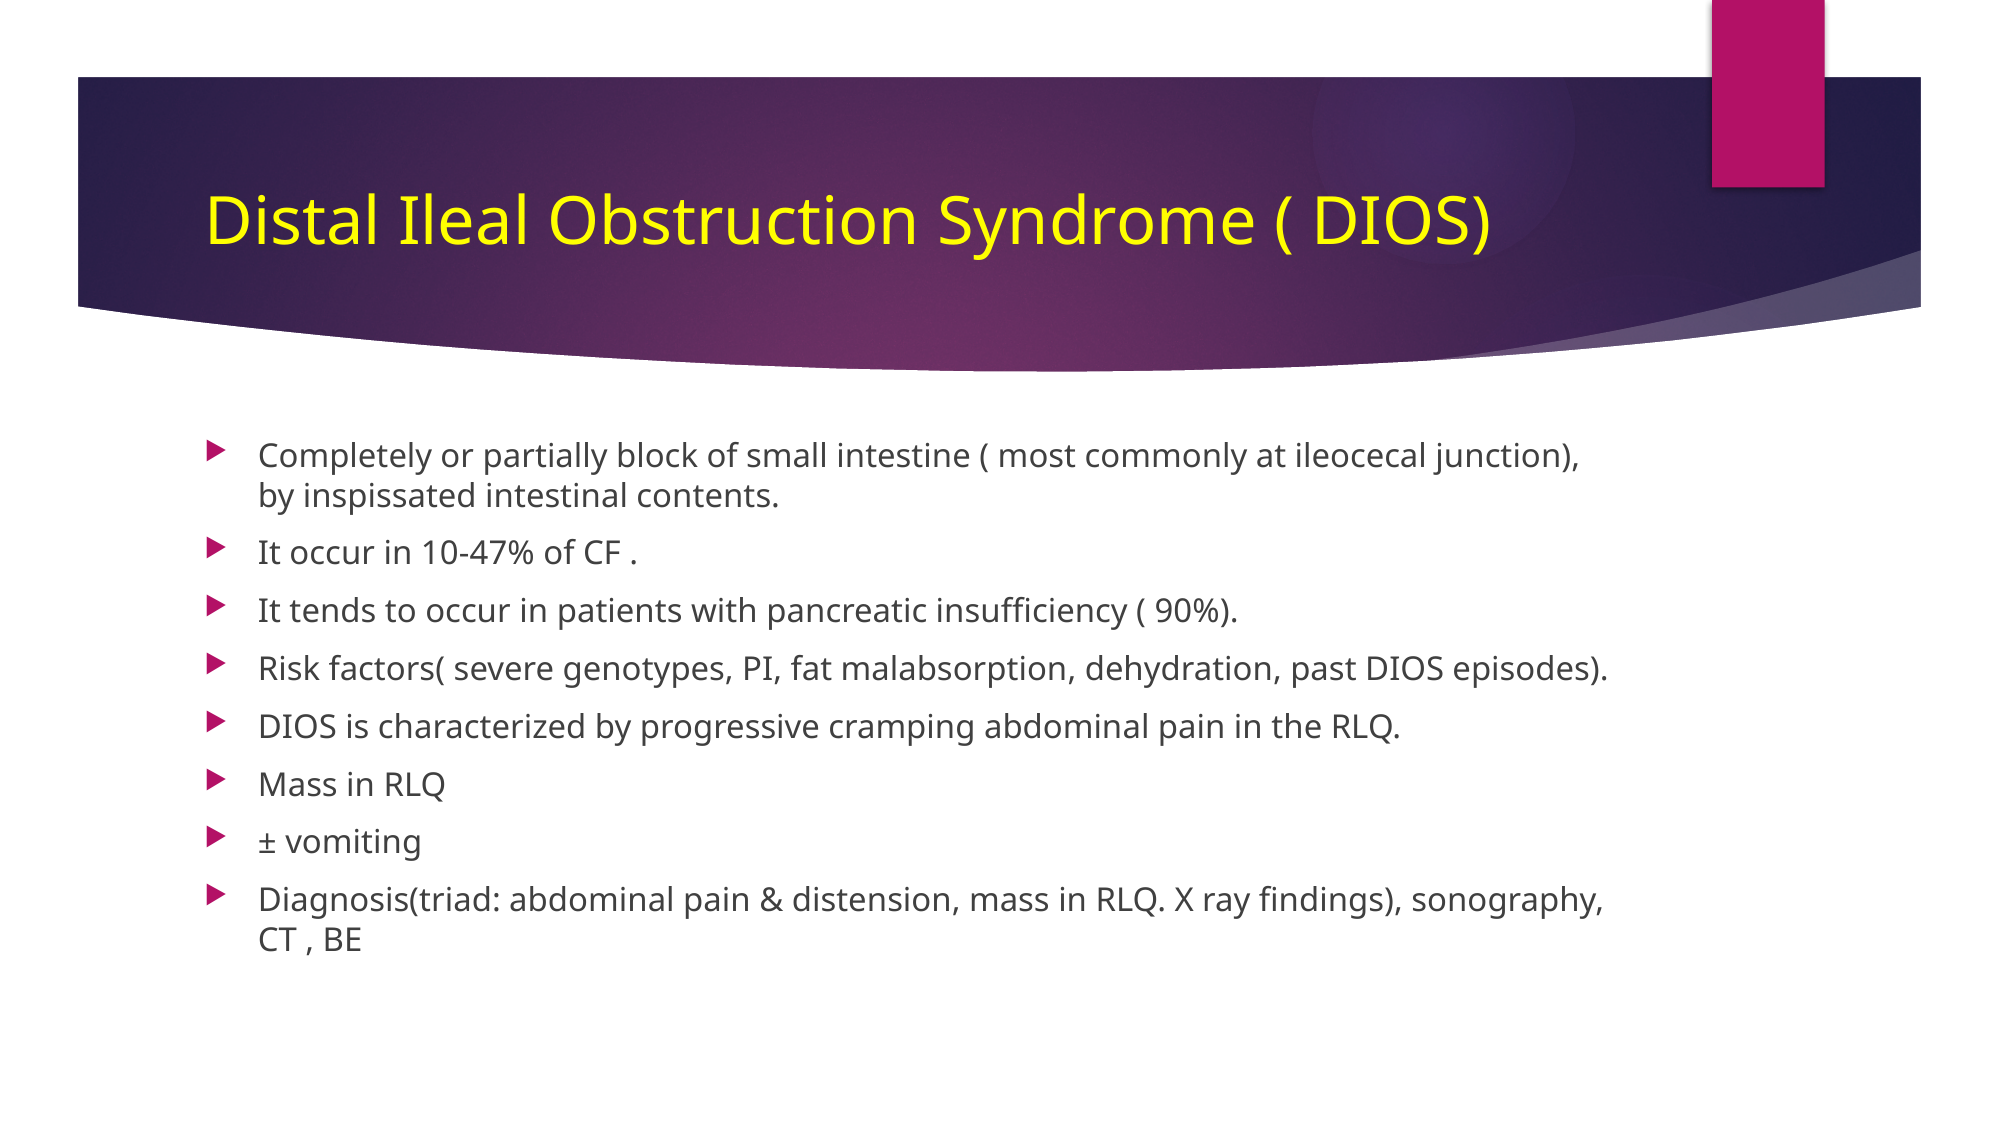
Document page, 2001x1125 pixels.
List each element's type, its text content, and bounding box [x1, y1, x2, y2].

list Completely or partially block of small intestine ( most commonly at ileocecal junction), by inspissated intestinal contents. It occur in 10-47% of CF . It tends to occur in patients with pancreatic insufficiency ( 90%). Risk factors( severe genotypes, PI, fat malabsorption, dehydration, past DIOS episodes). DIOS is characterized by progressive cramping abdominal pain in the RLQ. Mass in RLQ ± vomiting Diagnosis(triad: abdominal pain & distension, mass in RLQ. X ray findings), sonography, CT , BE [189, 427, 1638, 988]
title Distal Ileal Obstruction Syndrome ( DIOS) [189, 159, 1627, 276]
